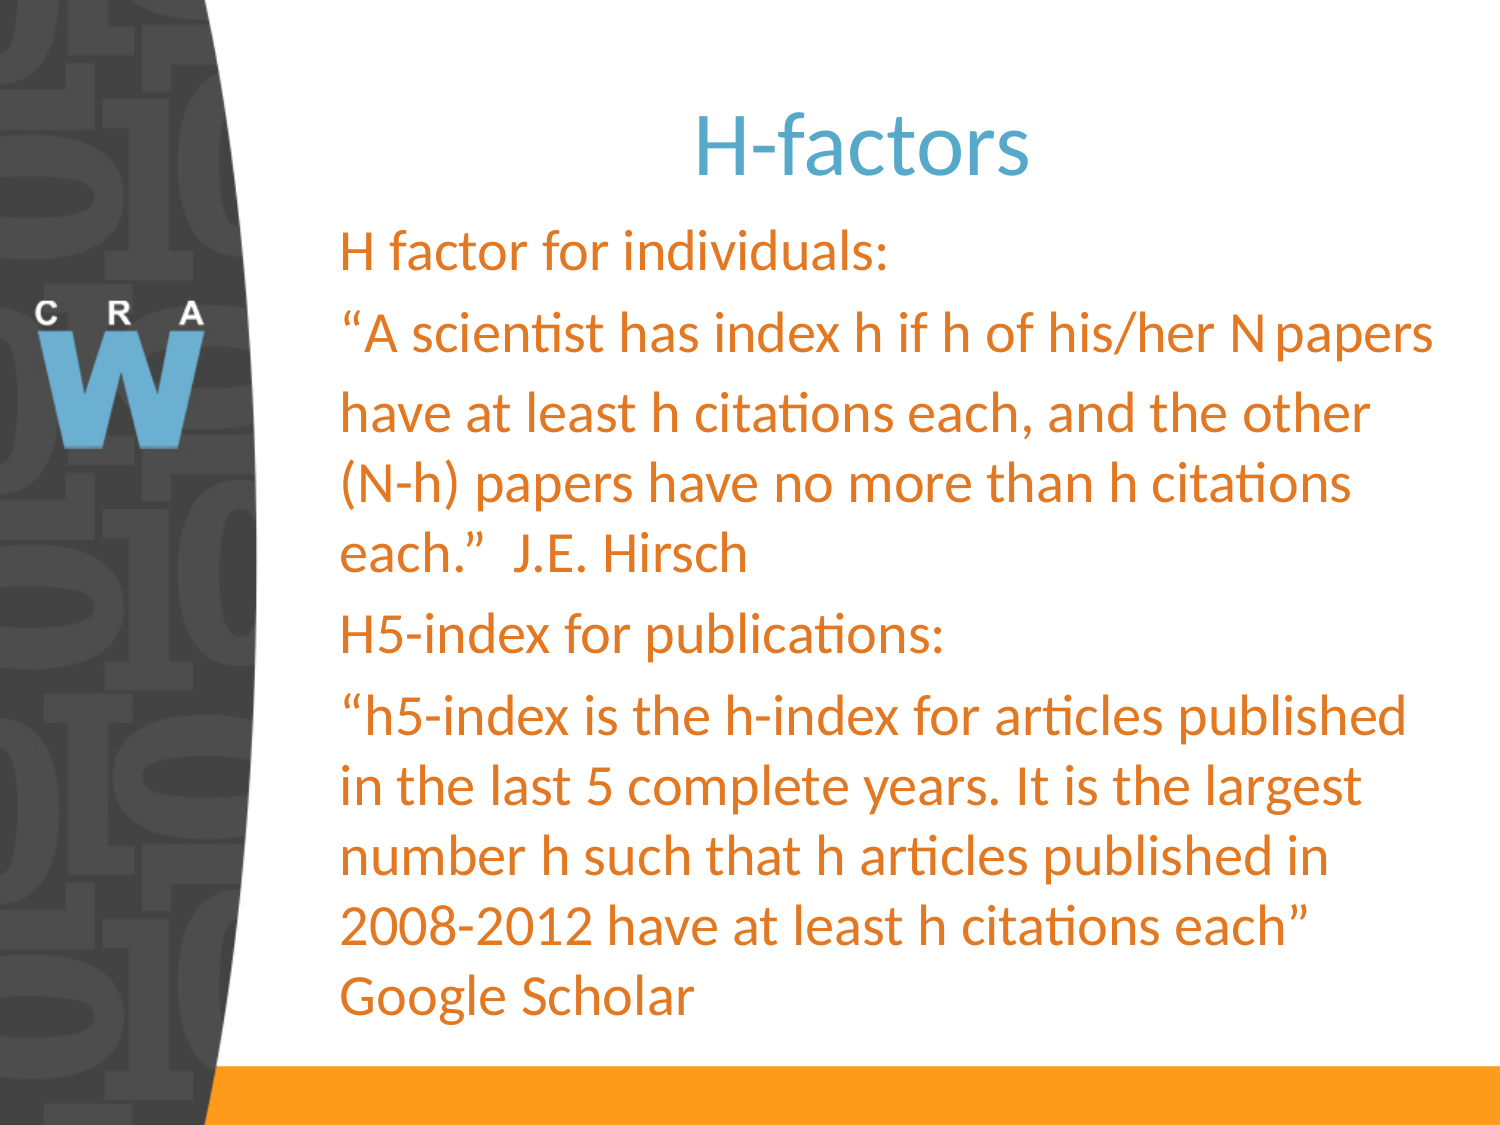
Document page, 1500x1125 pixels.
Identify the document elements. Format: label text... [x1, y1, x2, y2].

list H factor for individuals: “A scientist has index h if h of his/her N papers have at least h citations each, and the other (N-h) papers have no more than h citations each.” J.E. Hirsch H5-index for publications: “h5-index is the h-index for articles published in the last 5 complete years. It is the largest number h such that h articles published in 2008-2012 have at least h citations each” Google Scholar [324, 204, 1450, 425]
title H-factors [300, 45, 1425, 233]
picture [0, 0, 1500, 1125]
